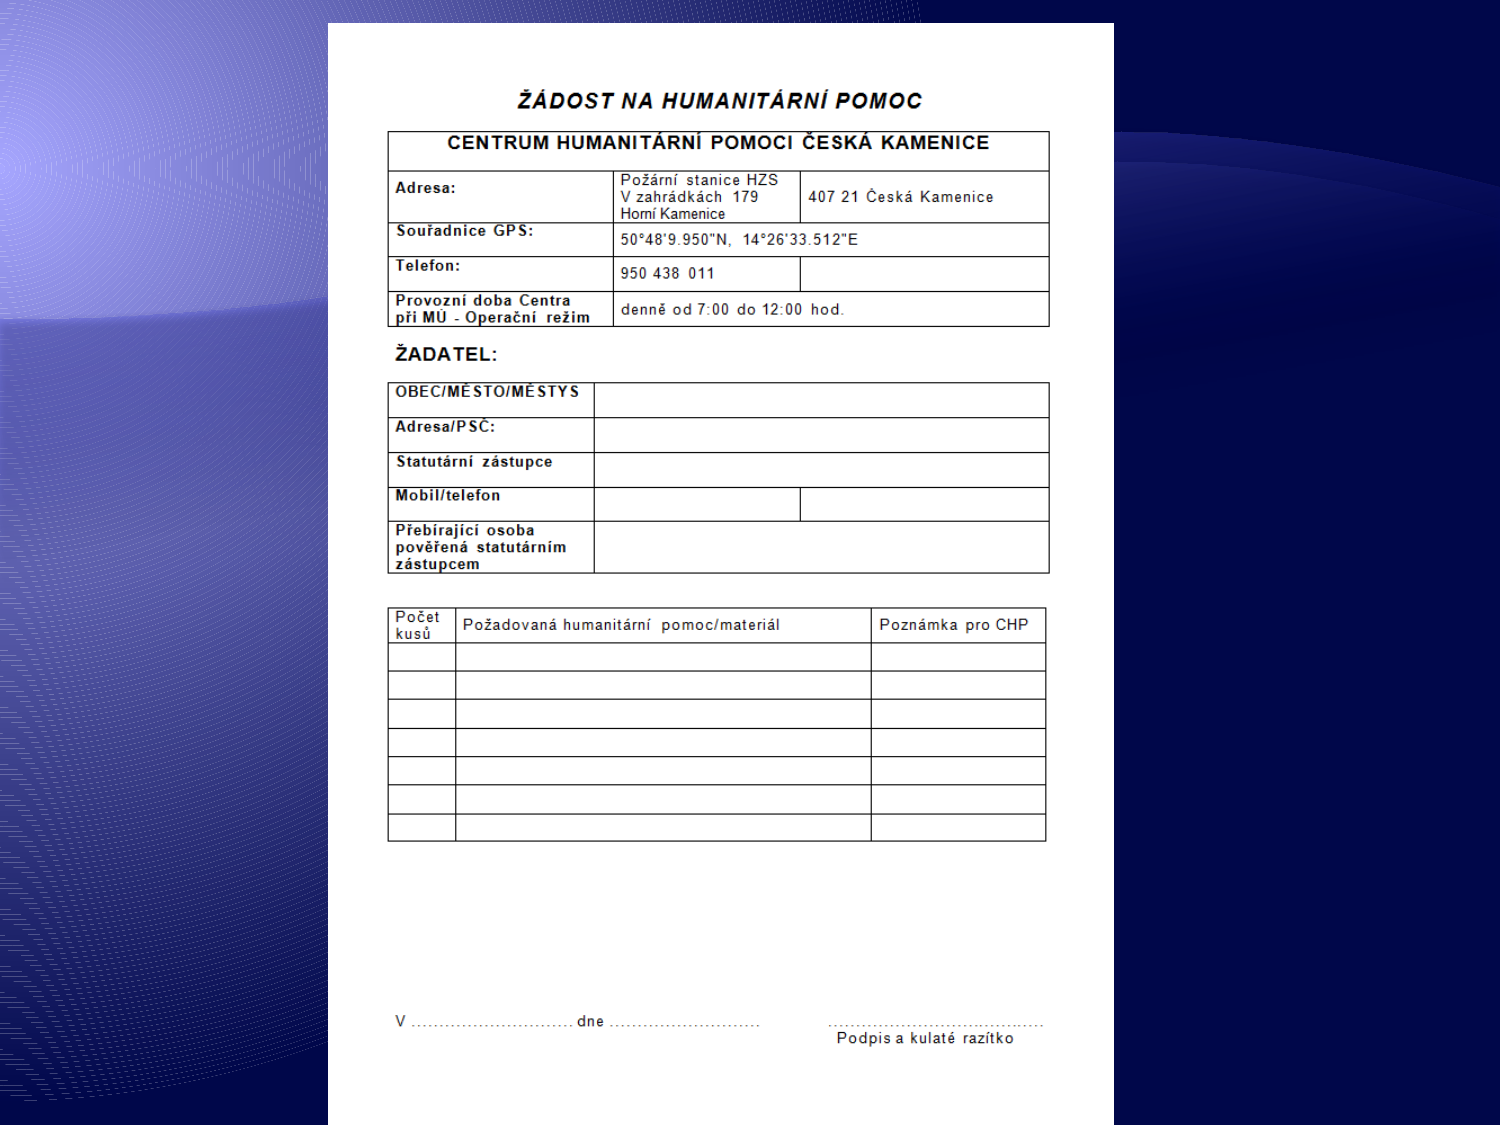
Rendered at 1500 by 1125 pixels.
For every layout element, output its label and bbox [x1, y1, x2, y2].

list [327, 23, 1114, 1125]
